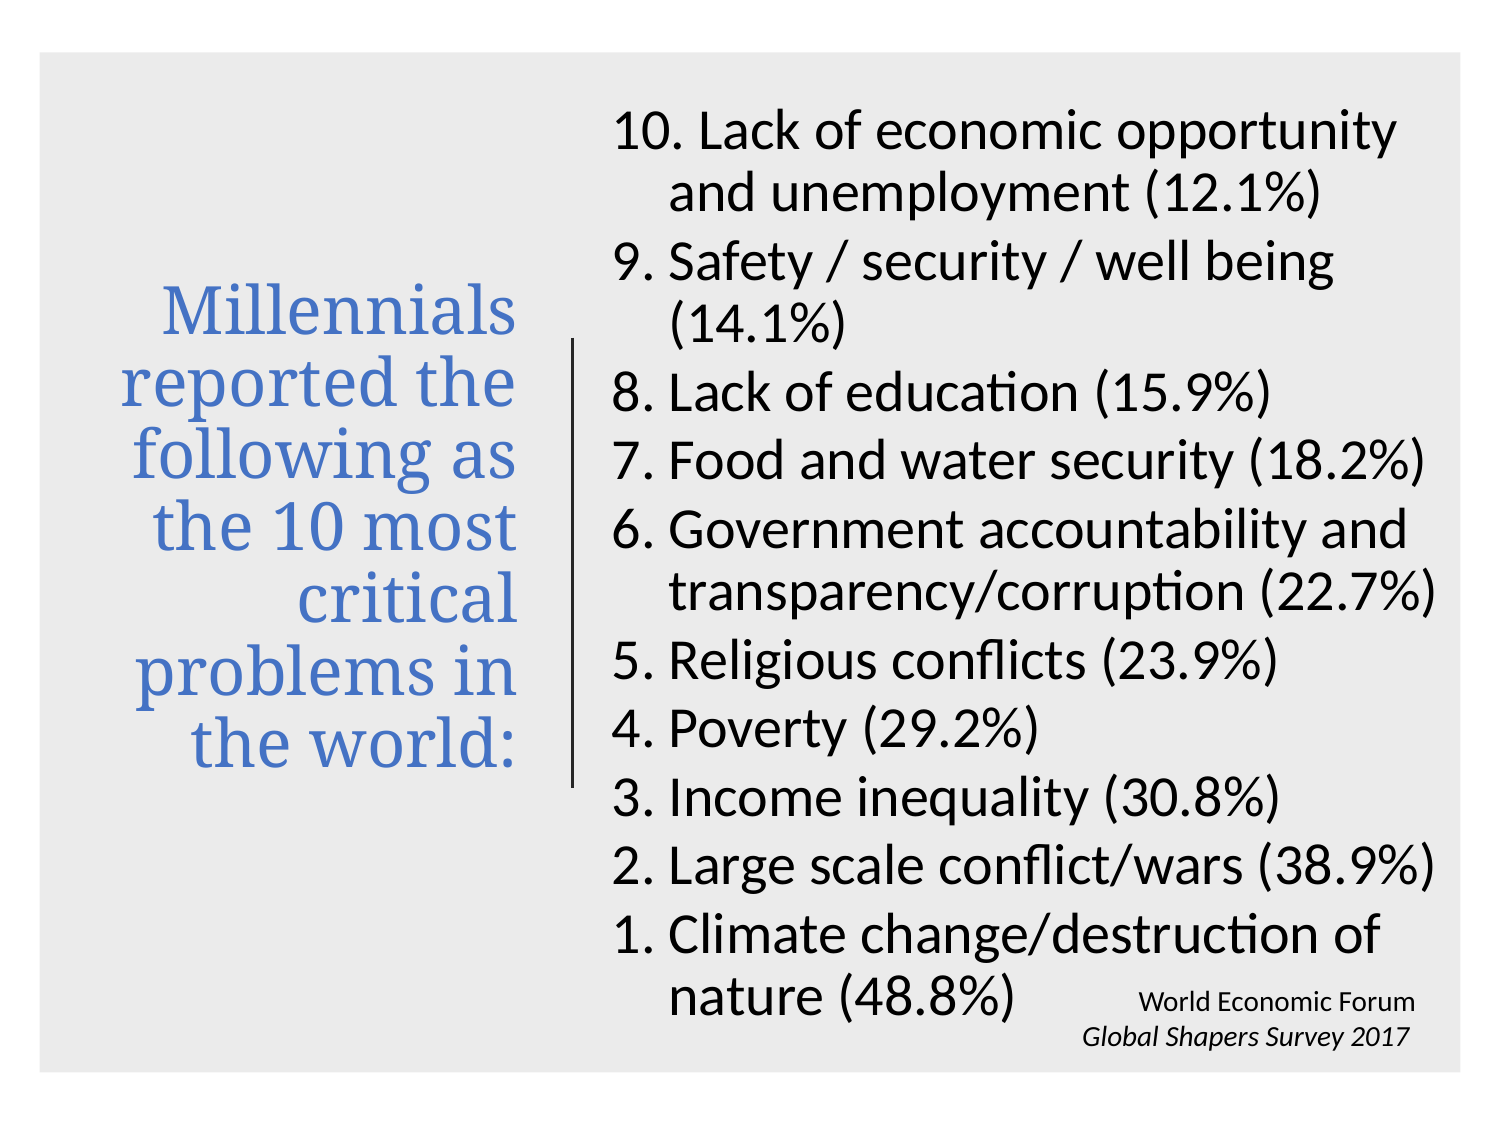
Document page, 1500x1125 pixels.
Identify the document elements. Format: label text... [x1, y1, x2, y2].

text_box World Economic Forum Global Shapers Survey 2017 [1044, 975, 1431, 1060]
text_box [38, 51, 1461, 1073]
title Millennials reported the following as the 10 most critical problems in the world: [56, 91, 534, 967]
list 10. Lack of economic opportunity and unemployment (12.1%) 9. Safety / security / well being (14.1%) 8. Lack of education (15.9%) 7. Food and water security (18.2%) 6. Government accountability and transparency/corruption (22.7%) 5. Religious conflicts (23.9%) 4. Poverty (29.2%) 3. Income inequality (30.8%) 2. Large scale conflict/wars (38.9%) 1. Climate change/destruction of nature (48.8%) [596, 91, 1461, 1073]
